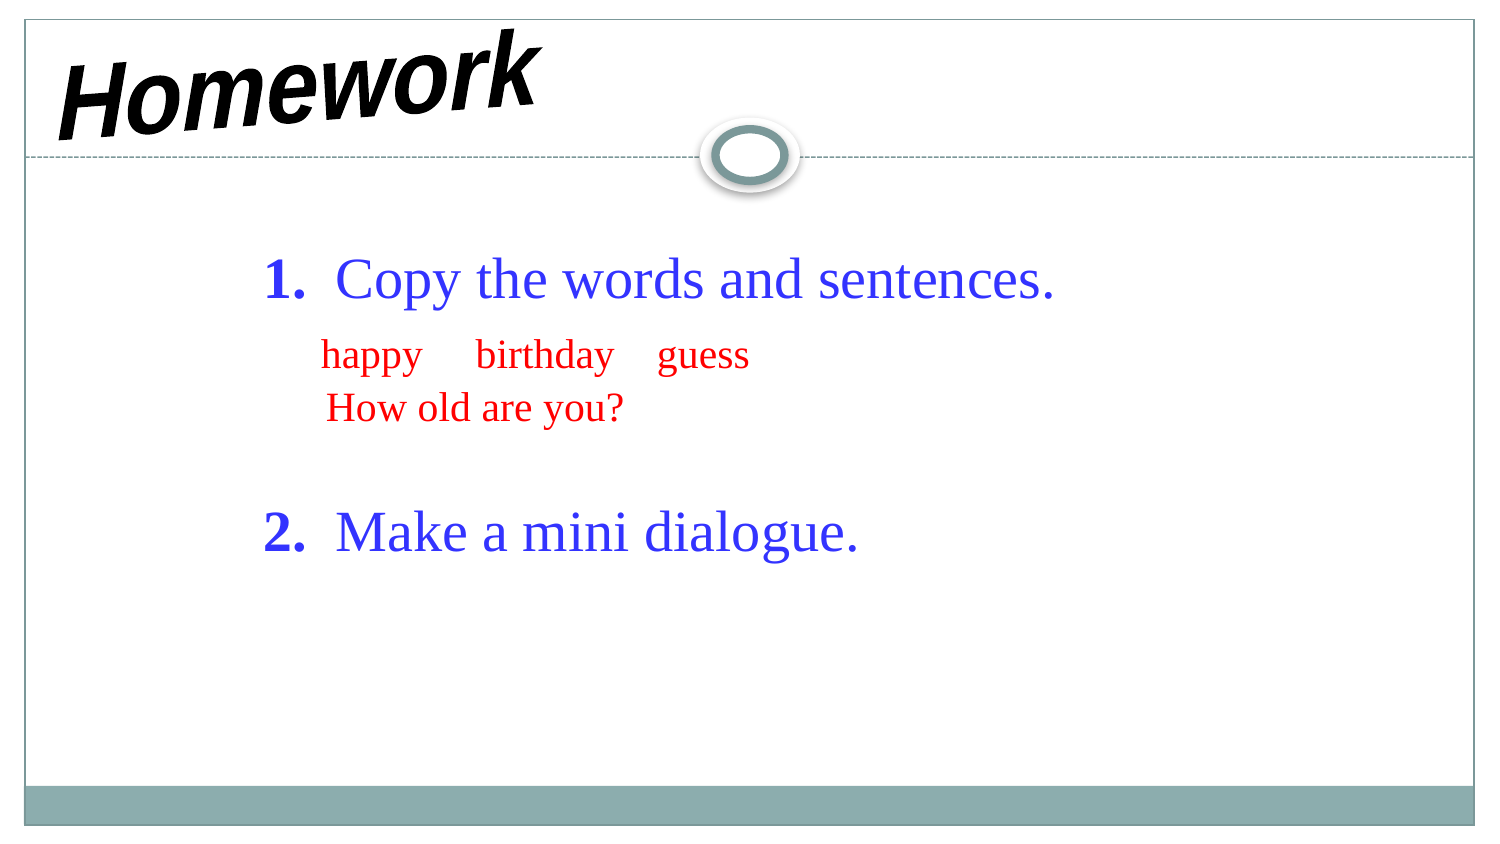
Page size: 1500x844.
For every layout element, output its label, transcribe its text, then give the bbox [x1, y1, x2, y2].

text_box 1. Copy the words and sentences. happy birthday guess How old are you? 2. Make a mini dialogue. [248, 232, 1252, 640]
